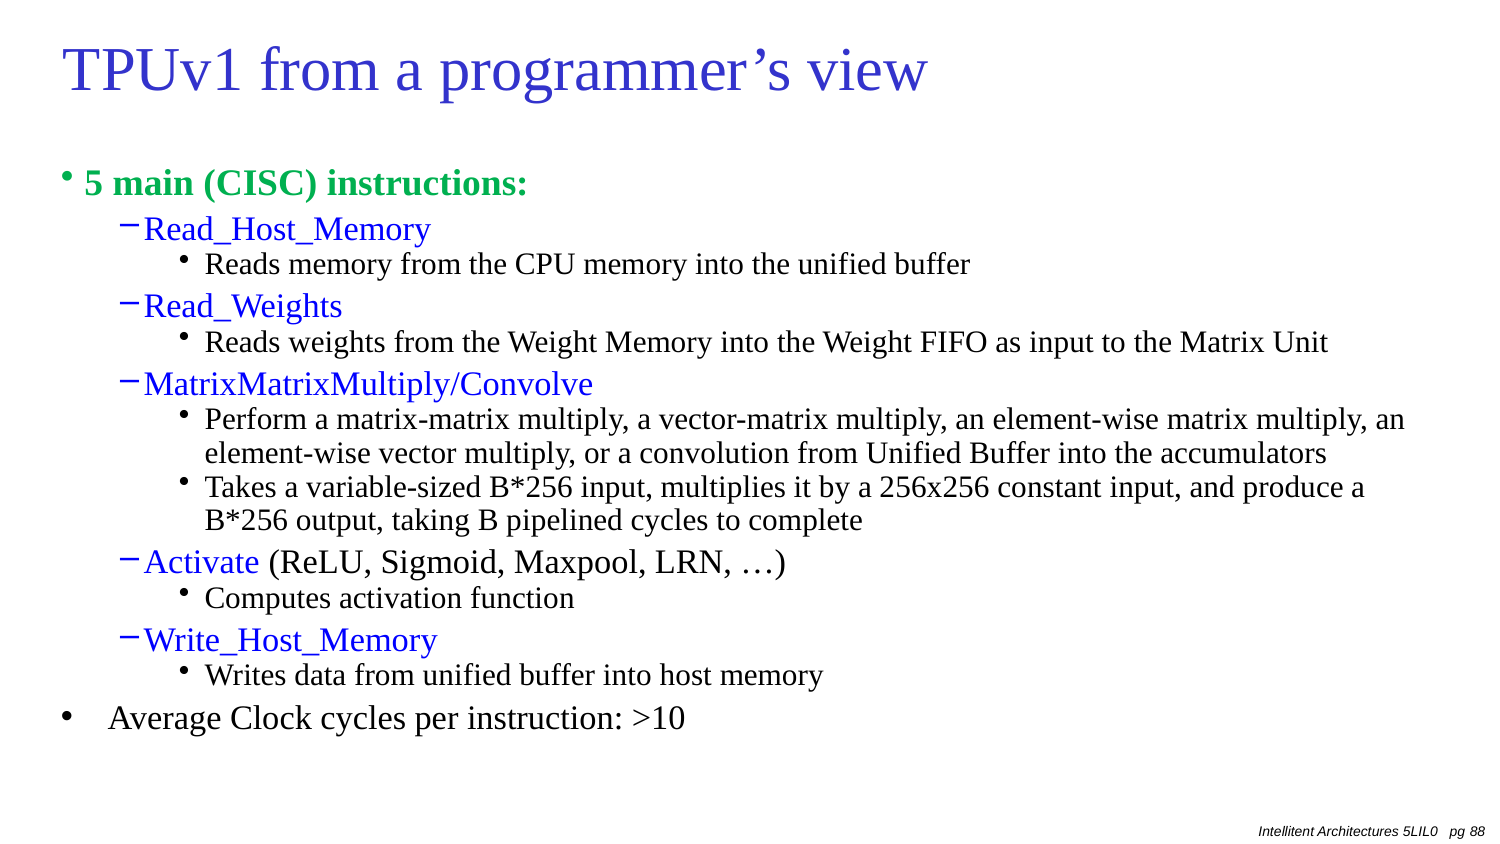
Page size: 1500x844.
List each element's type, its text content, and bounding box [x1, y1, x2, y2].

title TPUv1 from a programmer’s view [47, 27, 1451, 118]
list 5 main (CISC) instructions: Read_Host_Memory Reads memory from the CPU memory into the unified buffer Read_Weights Reads weights from the Weight Memory into the Weight FIFO as input to the Matrix Unit MatrixMatrixMultiply/Convolve Perform a matrix-matrix multiply, a vector-matrix multiply, an element-wise matrix multiply, an element-wise vector multiply, or a convolution from Unified Buffer into the accumulators Takes a variable-sized B*256 input, multiplies it by a 256x256 constant input, and produce a B*256 output, taking B pipelined cycles to complete Activate (ReLU, Sigmoid, Maxpool, LRN, …) Computes activation function Write_Host_Memory Writes data from unified buffer into host memory Average Clock cycles per instruction: >10 [45, 155, 1455, 798]
